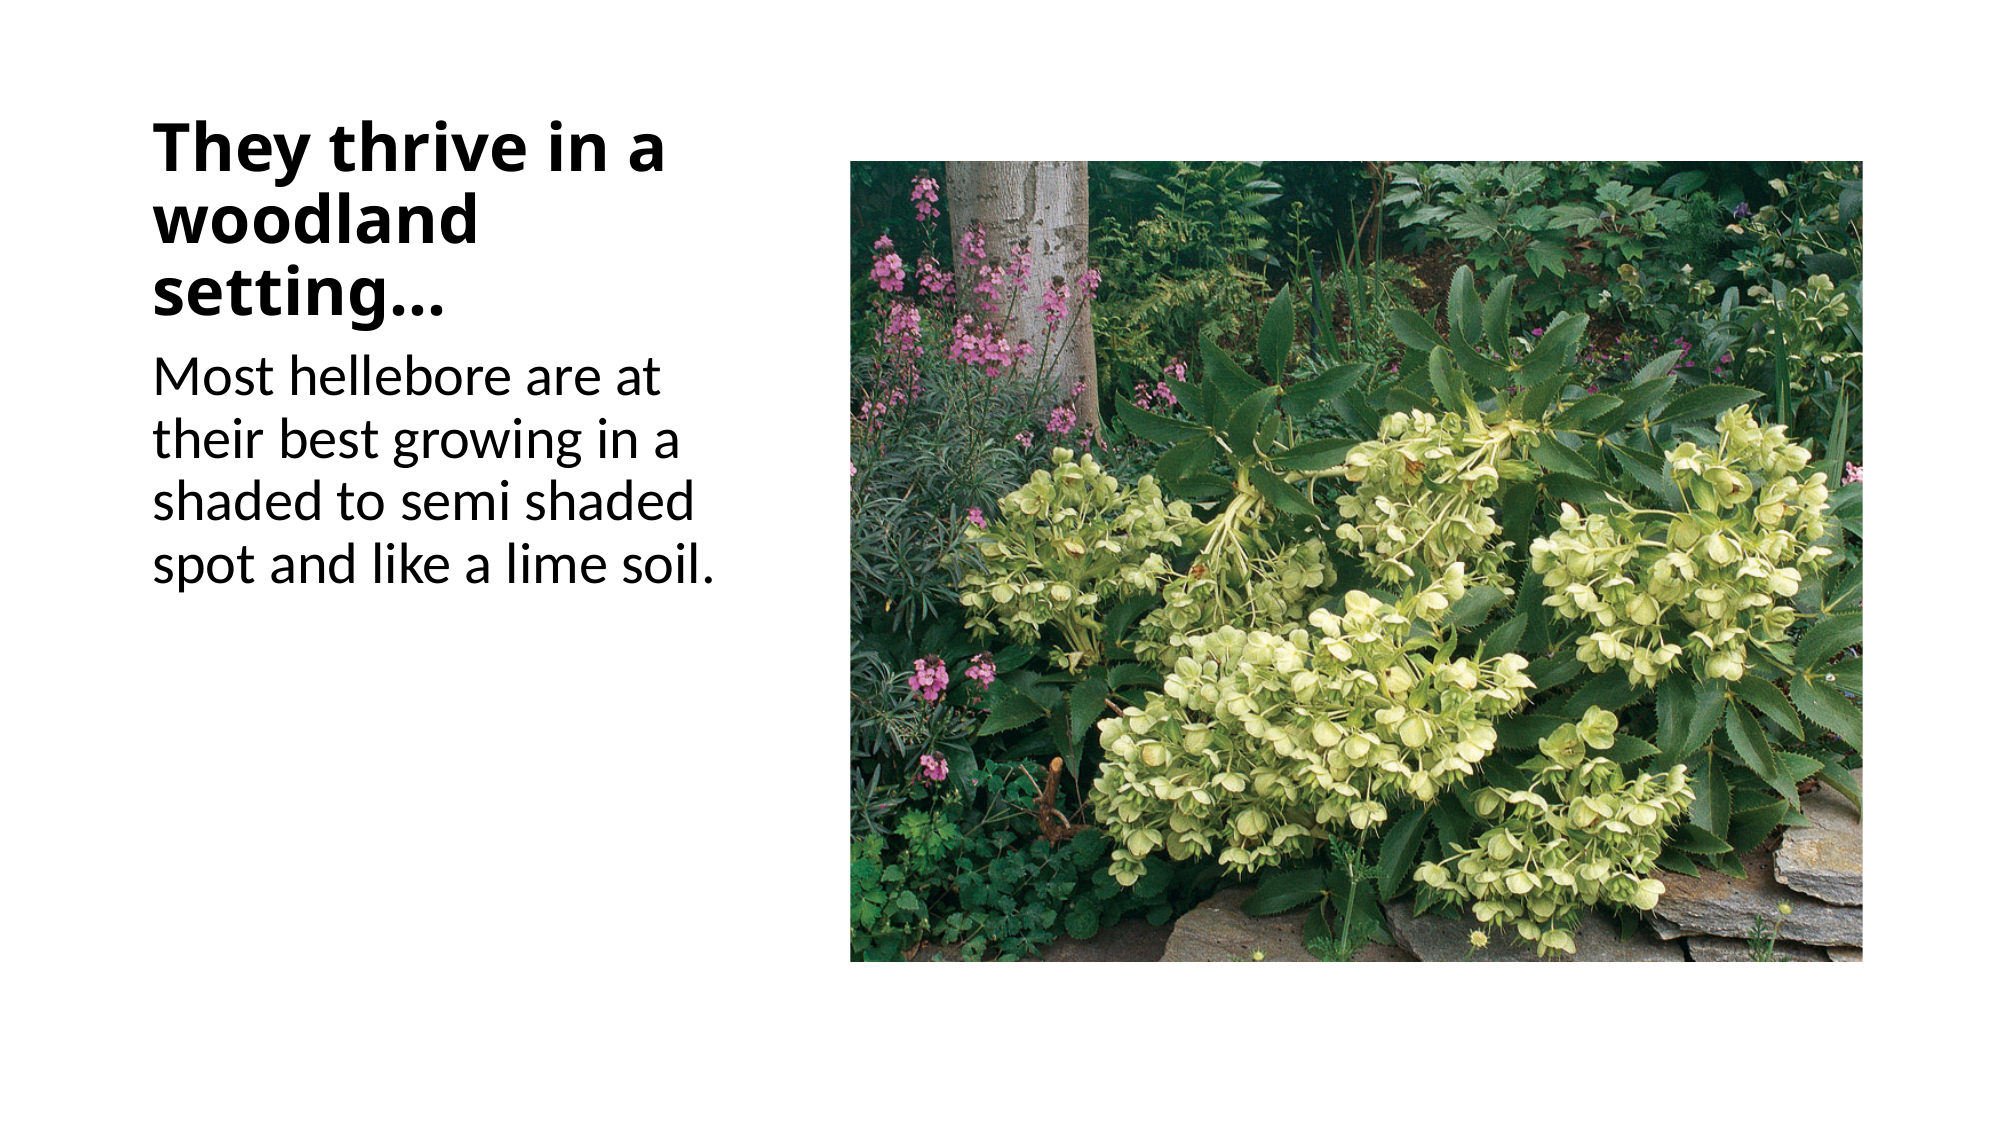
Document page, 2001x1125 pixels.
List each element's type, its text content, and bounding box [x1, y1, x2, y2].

title They thrive in a woodland setting… [137, 75, 783, 337]
picture [850, 161, 1863, 962]
list Most hellebore are at their best growing in a shaded to semi shaded spot and like a lime soil. [137, 337, 783, 963]
